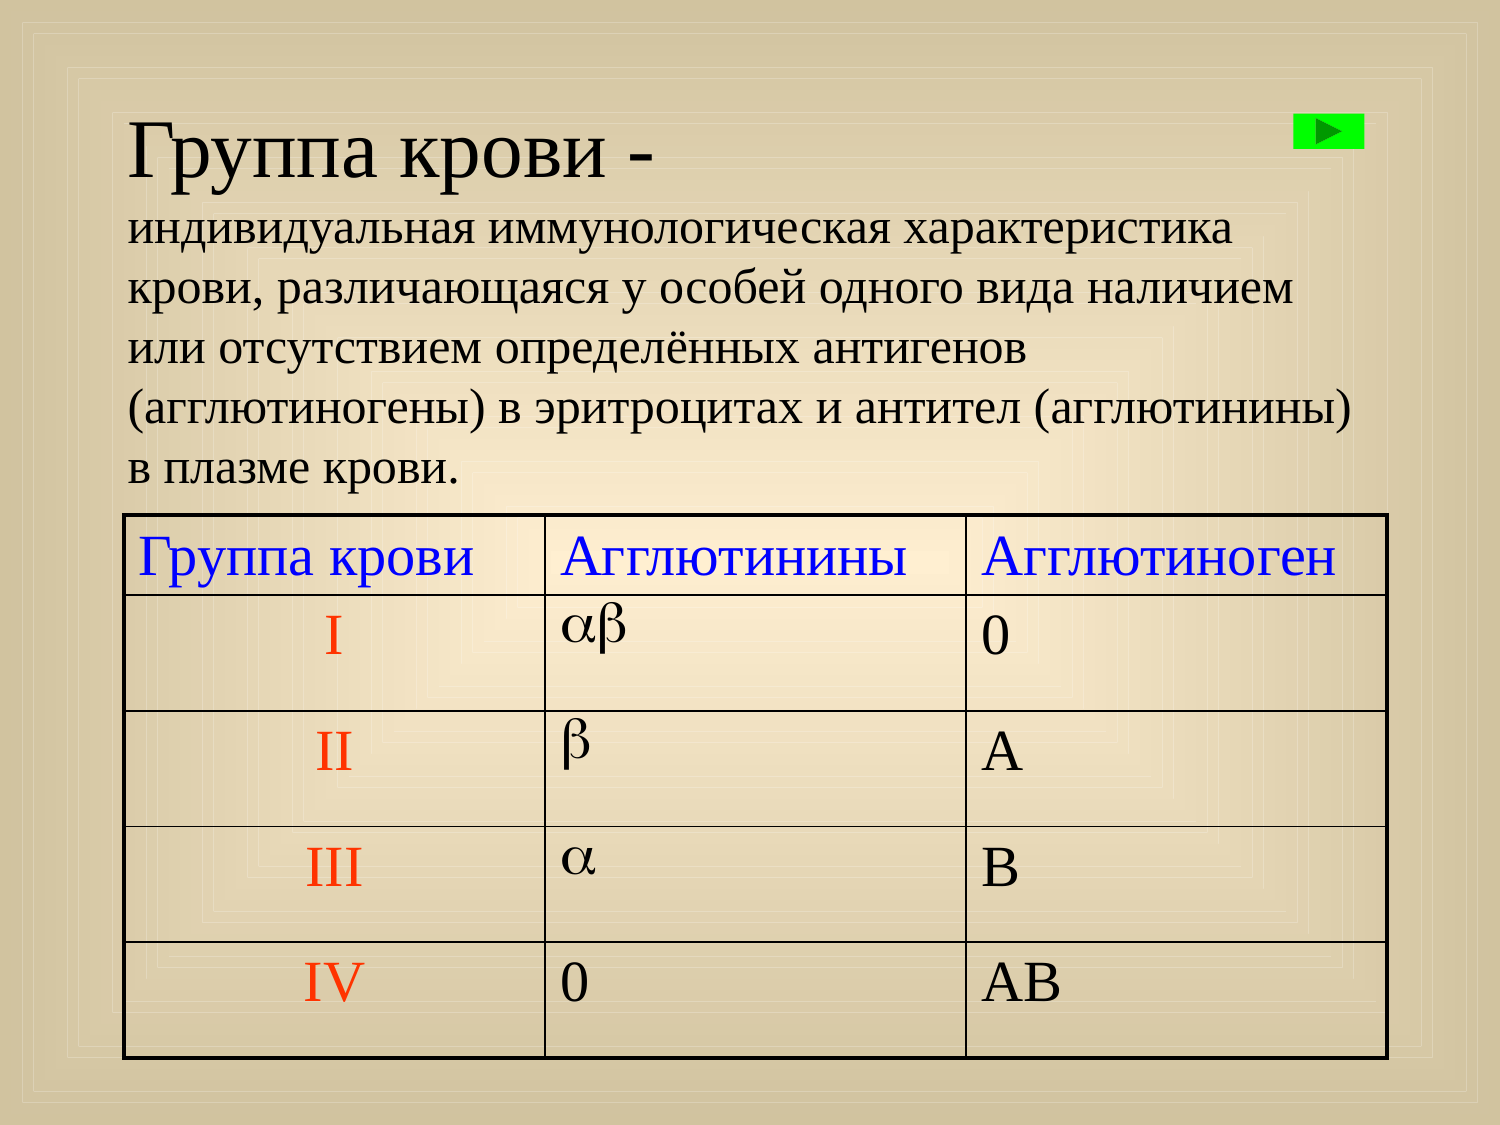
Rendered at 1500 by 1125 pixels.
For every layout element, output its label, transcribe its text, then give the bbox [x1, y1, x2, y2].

table_cell  [546, 596, 965, 710]
table_cell  [546, 827, 965, 941]
table_cell А [967, 712, 1385, 826]
table_cell III [126, 827, 544, 941]
table_header Группа крови [126, 517, 544, 594]
table_cell I [126, 596, 544, 710]
title Группа крови - индивидуальная иммунологическая характеристика крови, различающаяся у особей одного вида наличием или отсутствием определённых антигенов (агглютиногены) в эритроцитах и антител (агглютинины) в плазме крови. [112, 99, 1388, 288]
table_header Агглютиноген [967, 517, 1385, 594]
table_cell  [546, 712, 965, 826]
table_cell IV [126, 943, 544, 1056]
table_header Агглютинины [546, 517, 965, 594]
table_cell В [967, 827, 1385, 941]
table_cell 0 [967, 596, 1385, 710]
table_cell II [126, 712, 544, 826]
table_cell АВ [967, 943, 1385, 1056]
text_box [1293, 113, 1365, 149]
table_cell 0 [546, 943, 965, 1056]
